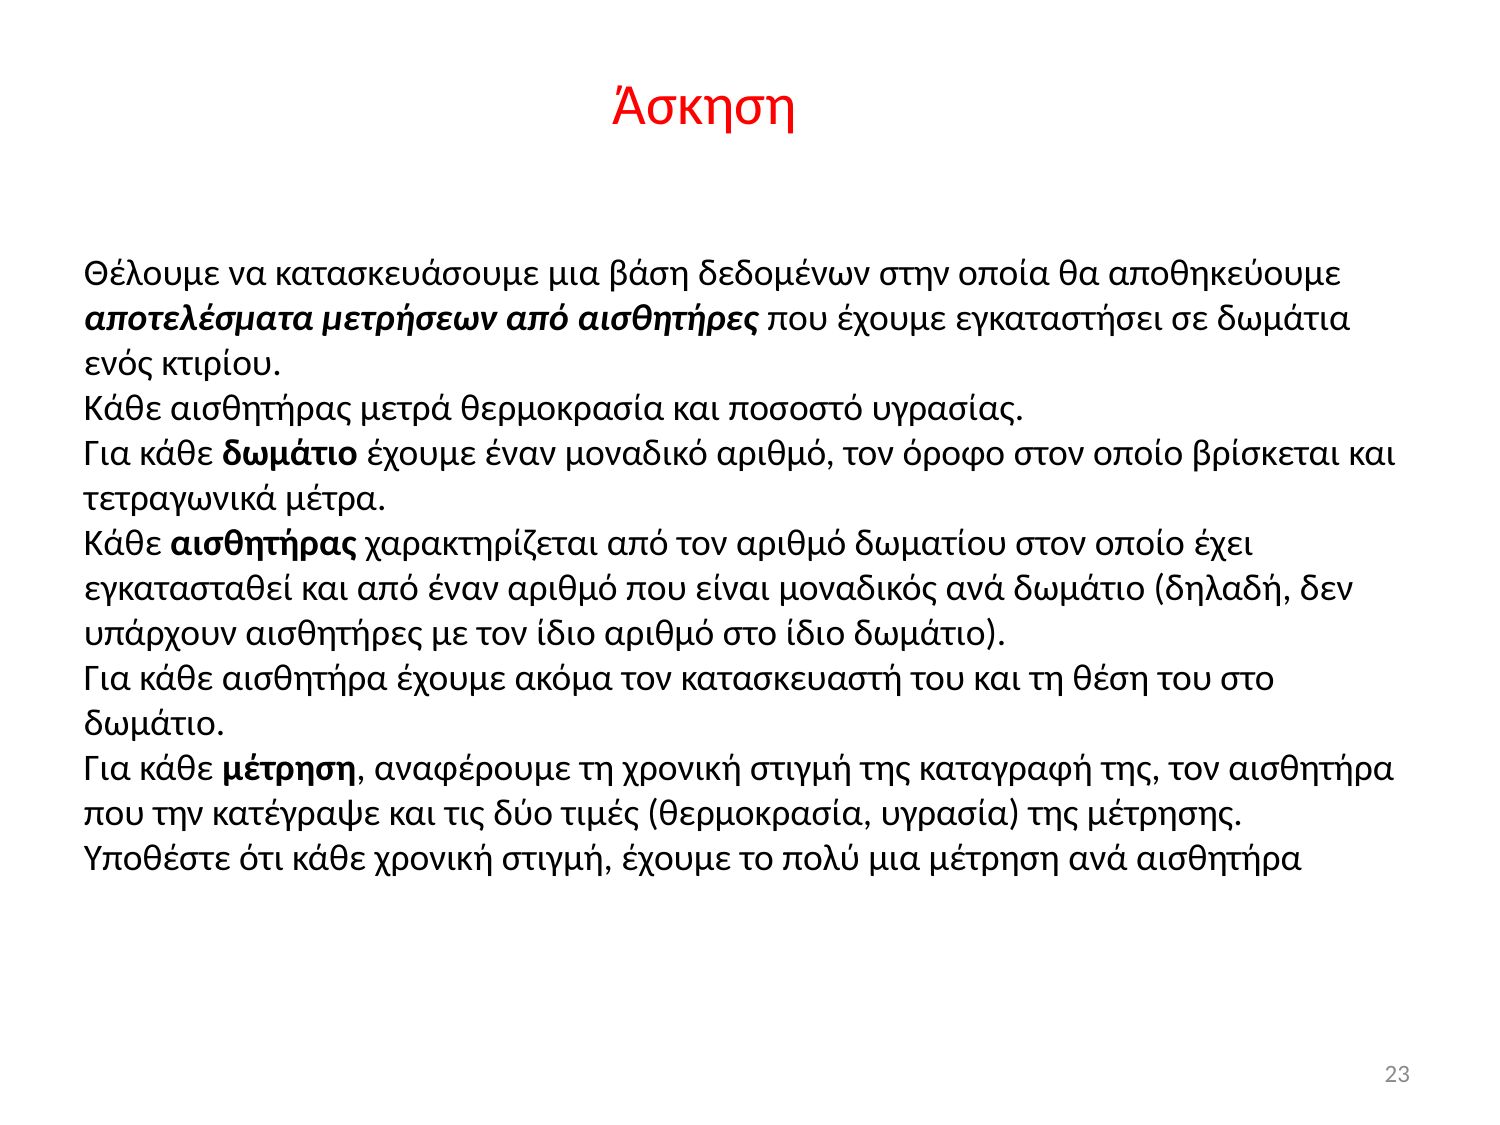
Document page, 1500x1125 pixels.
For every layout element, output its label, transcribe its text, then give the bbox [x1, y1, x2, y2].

text_box Άσκηση [256, 59, 1153, 144]
text_box Θέλουμε να κατασκευάσουμε μια βάση δεδομένων στην οποία θα αποθηκεύουμε αποτελέσματα μετρήσεων από αισθητήρες που έχουμε εγκαταστήσει σε δωμάτια ενός κτιρίου. Κάθε αισθητήρας μετρά θερμοκρασία και ποσοστό υγρασίας. Για κάθε δωμάτιο έχουμε έναν μοναδικό αριθμό, τον όροφο στον οποίο βρίσκεται και τετραγωνικά μέτρα. Κάθε αισθητήρας χαρακτηρίζεται από τον αριθμό δωματίου στον οποίο έχει εγκατασταθεί και από έναν αριθμό που είναι μοναδικός ανά δωμάτιο (δηλαδή, δεν υπάρχουν αισθητήρες με τον ίδιο αριθμό στο ίδιο δωμάτιο). Για κάθε αισθητήρα έχουμε ακόμα τον κατασκευαστή του και τη θέση του στο δωμάτιο. Για κάθε μέτρηση, αναφέρουμε τη χρονική στιγμή της καταγραφή της, τον αισθητήρα που την κατέγραψε και τις δύο τιμές (θερμοκρασία, υγρασία) της μέτρησης. Υποθέστε ότι κάθε χρονική στιγμή, έχουμε το πολύ μια μέτρηση ανά αισθητήρα [69, 240, 1437, 886]
slide_number 23 [1074, 1042, 1425, 1103]
